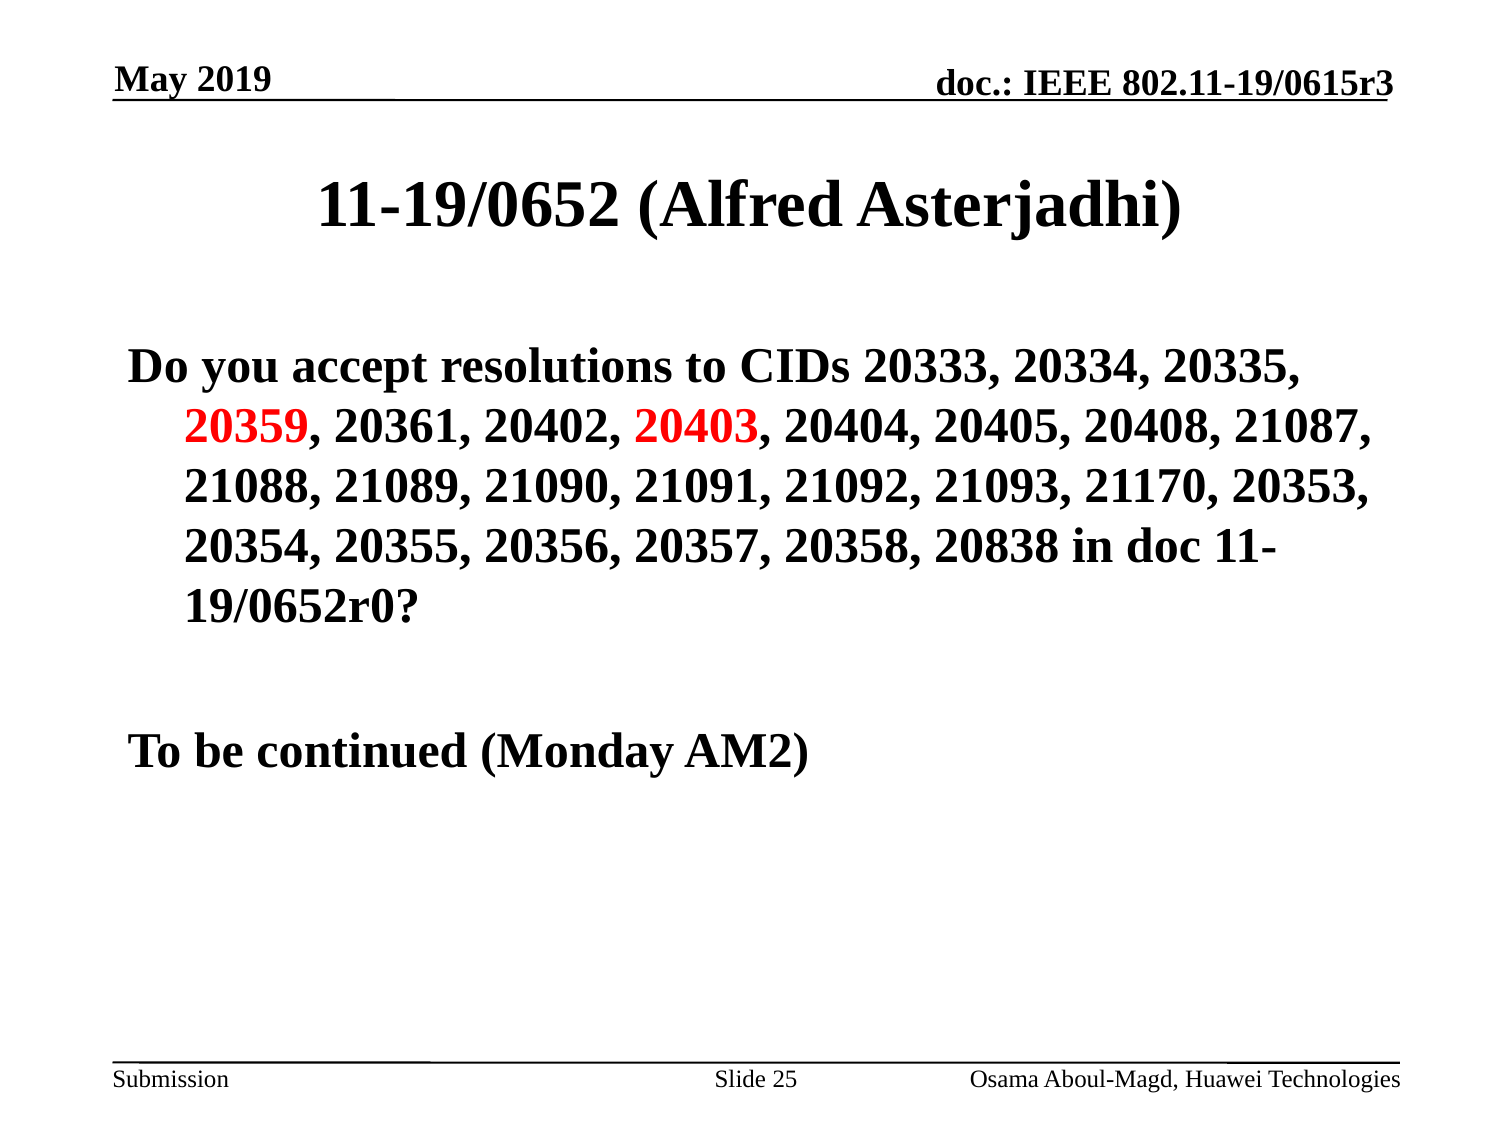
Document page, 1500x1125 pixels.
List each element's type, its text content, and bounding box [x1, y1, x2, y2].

slide_number Slide 25 [712, 1061, 800, 1123]
footer Osama Aboul-Magd, Huawei Technologies [878, 1061, 1402, 1093]
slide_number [114, 54, 423, 100]
list Do you accept resolutions to CIDs 20333, 20334, 20335, 20359, 20361, 20402, 20403, 20404, 20405, 20408, 21087, 21088, 21089, 21090, 21091, 21092, 21093, 21170, 20353, 20354, 20355, 20356, 20357, 20358, 20838 in doc 11-19/0652r0? To be continued (Monday AM2) [112, 324, 1388, 1000]
title 11-19/0652 (Alfred Asterjadhi) [112, 112, 1388, 288]
